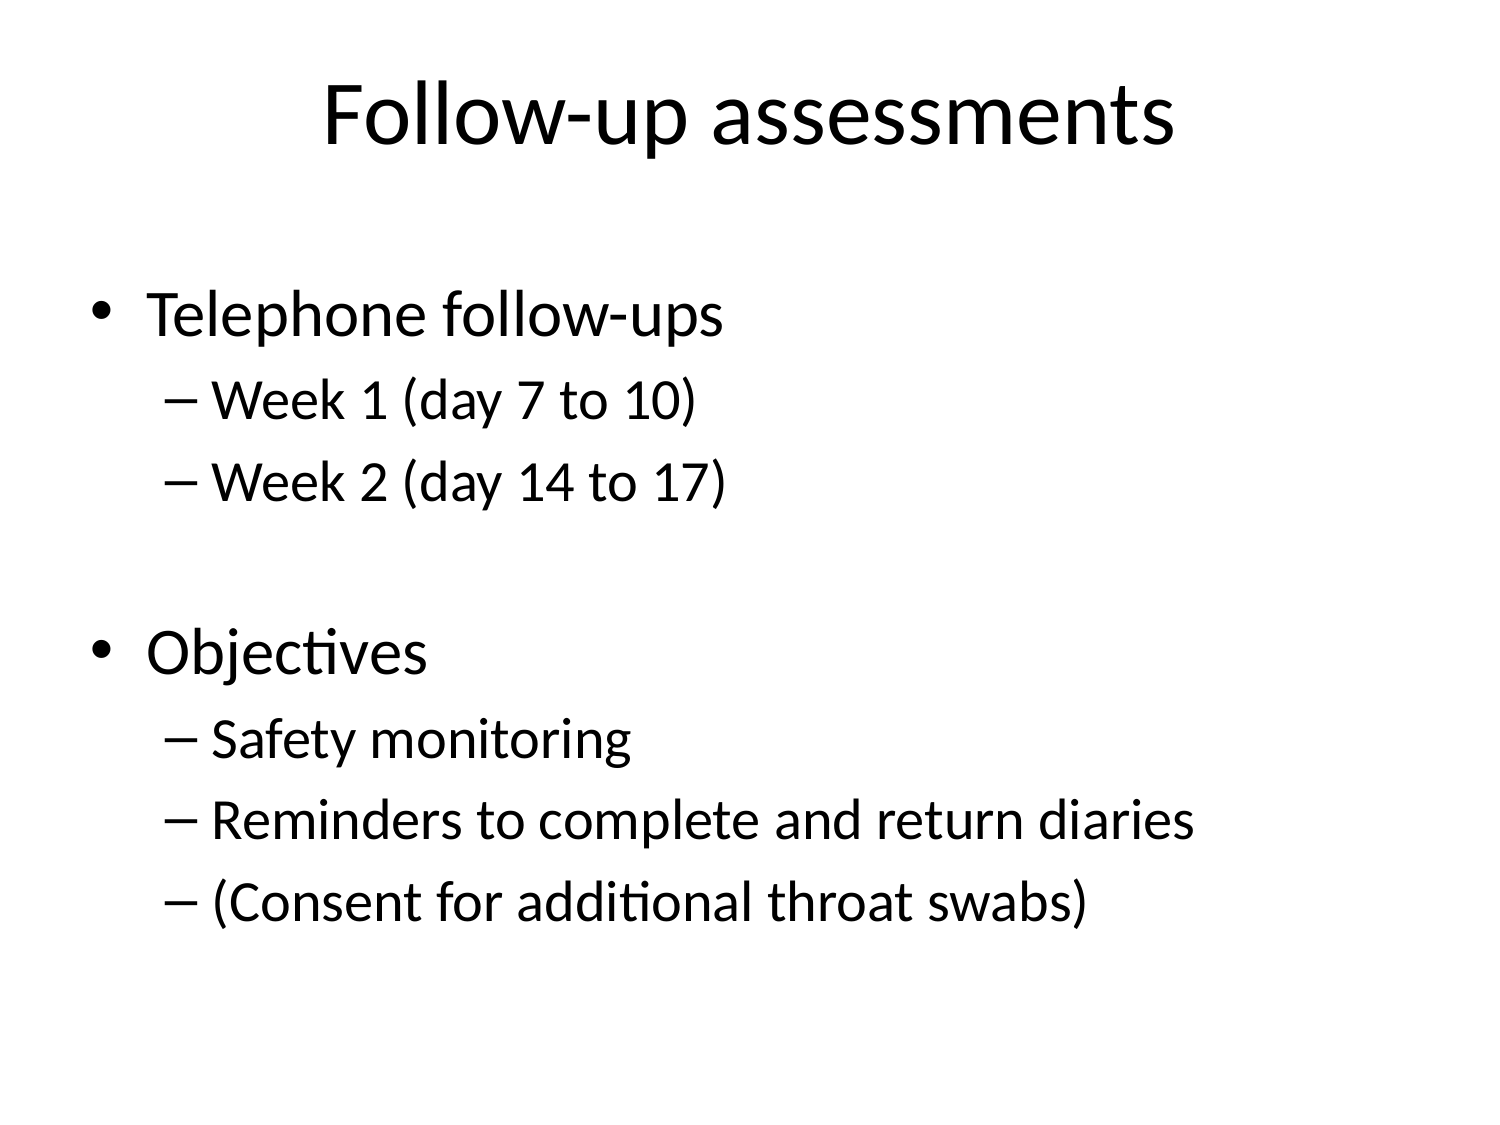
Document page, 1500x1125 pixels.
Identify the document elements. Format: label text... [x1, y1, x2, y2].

text_box Follow-up assessments [74, 45, 1425, 233]
text_box Telephone follow-ups Week 1 (day 7 to 10) Week 2 (day 14 to 17) Objectives Safety monitoring Reminders to complete and return diaries (Consent for additional throat swabs) [74, 262, 1425, 1005]
